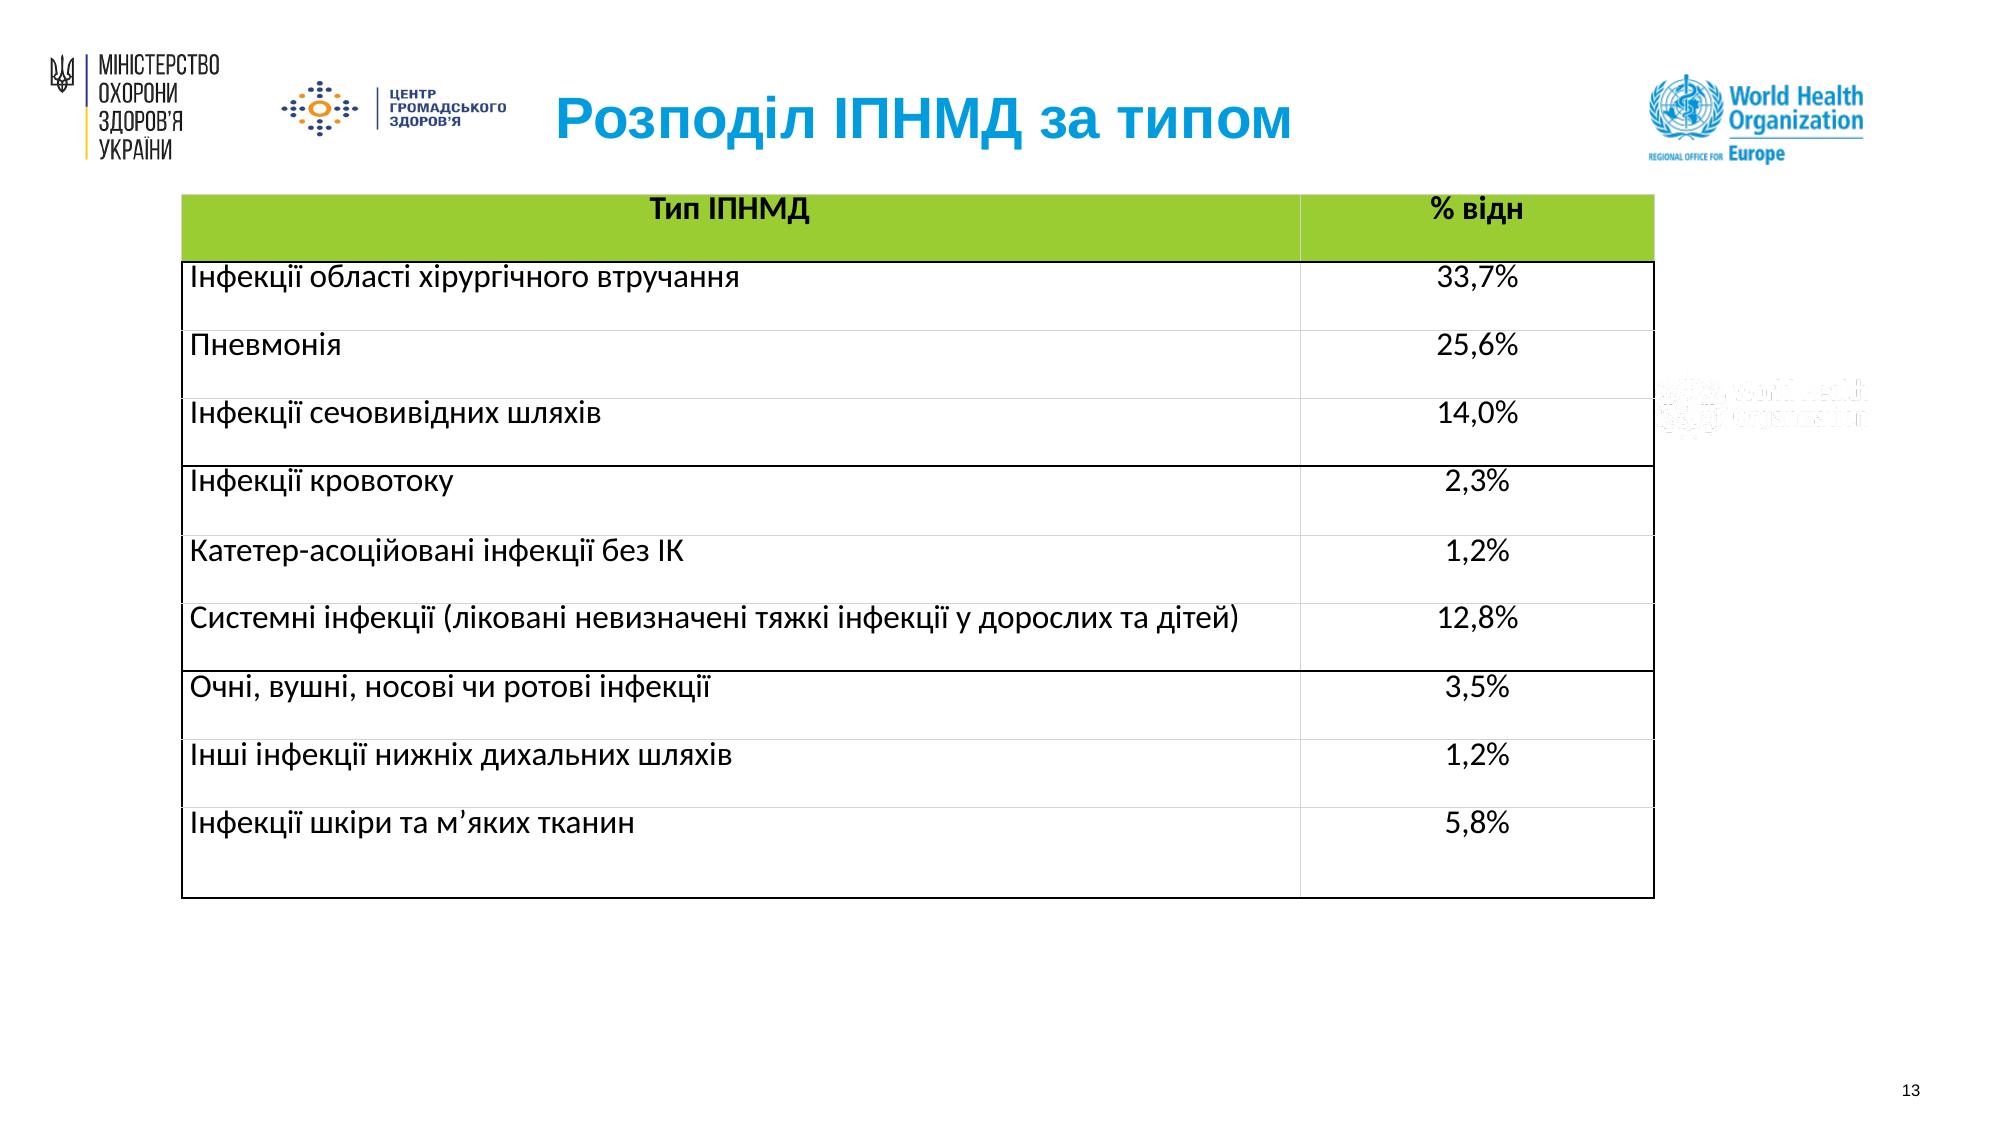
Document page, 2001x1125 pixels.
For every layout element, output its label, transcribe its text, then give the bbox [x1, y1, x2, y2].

picture [14, 43, 255, 170]
table_cell 25,6% [1301, 331, 1653, 398]
table_cell Катетер-асоційовані інфекції без ІК [183, 536, 1300, 603]
table_cell 12,8% [1301, 604, 1653, 670]
table_cell 2,3% [1301, 467, 1653, 535]
title Розподіл ІПНМД за типом [283, 33, 1623, 152]
table_cell Очні, вушні, носові чи ротові інфекції [183, 672, 1300, 739]
table_header Тип ІПНМД [182, 195, 1300, 261]
table_cell Інші інфекції нижніх дихальних шляхів [183, 740, 1300, 807]
table_cell Системні інфекції (ліковані невизначені тяжкі інфекції у дорослих та дітей) [183, 604, 1300, 670]
table_cell 33,7% [1301, 263, 1653, 330]
table_cell Інфекції області хірургічного втручання [183, 263, 1300, 330]
table_cell Інфекції шкіри та м’яких тканин [183, 808, 1300, 897]
table_cell 3,5% [1301, 672, 1653, 739]
picture [278, 43, 509, 176]
slide_number 13 [1872, 1079, 1921, 1109]
table_cell Пневмонія [183, 331, 1300, 398]
table_header % відн [1301, 195, 1654, 261]
table_cell 1,2% [1301, 740, 1653, 807]
picture [1655, 349, 1922, 463]
picture [1579, 62, 1904, 177]
table_cell Інфекції кровотоку [183, 467, 1300, 535]
table_cell 14,0% [1301, 399, 1653, 465]
table_cell 5,8% [1301, 808, 1653, 897]
table_cell 1,2% [1301, 536, 1653, 603]
table_cell Інфекції сечовивідних шляхів [183, 399, 1300, 465]
